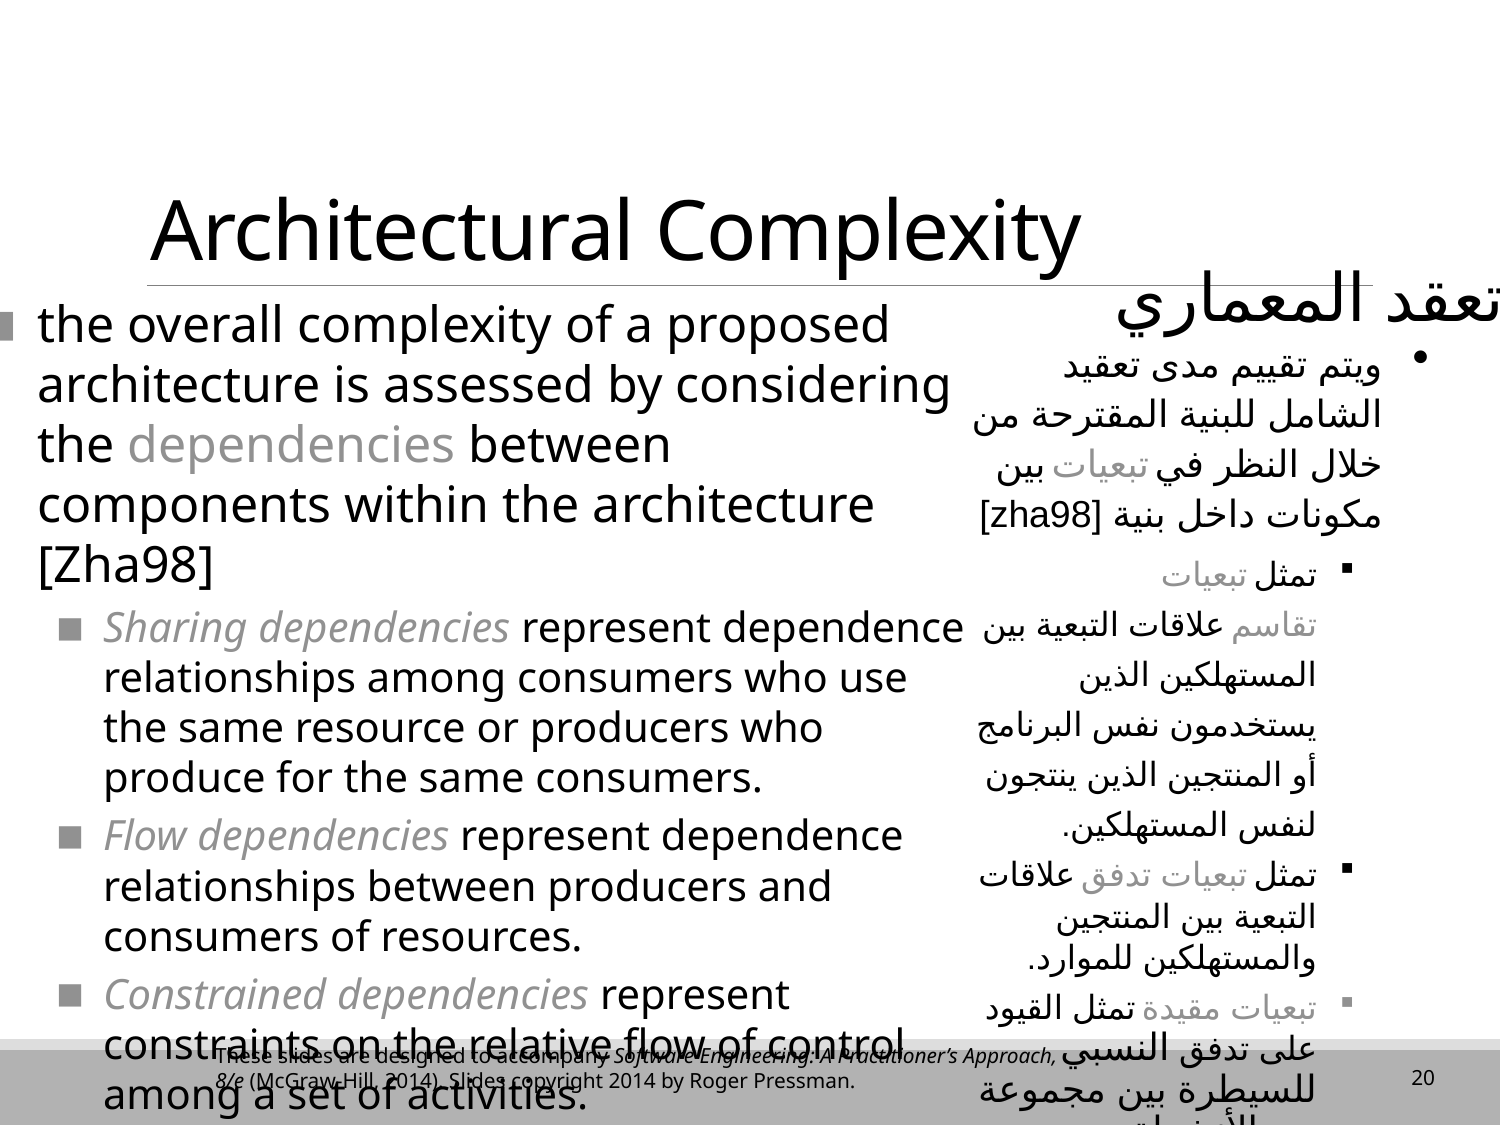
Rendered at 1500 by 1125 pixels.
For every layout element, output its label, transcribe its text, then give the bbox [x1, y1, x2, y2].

text_box These slides are designed to accompany Software Engineering: A Practitioner’s Approach, 8/e (McGraw-Hill, 2014). Slides copyright 2014 by Roger Pressman. [199, 1024, 955, 1100]
text_box تعقد المعماري ويتم تقييم مدى تعقيد الشامل للبنية المقترحة من خلال النظر في تبعيات بين مكونات داخل بنية [zha98] تمثل تبعيات تقاسم علاقات التبعية بين المستهلكين الذين يستخدمون نفس البرنامج أو المنتجين الذين ينتجون لنفس المستهلكين. تمثل تبعيات تدفق علاقات التبعية بين المنتجين والمستهلكين للموارد. تبعيات مقيدة تمثل القيود على تدفق النسبي للسيطرة بين مجموعة من الأنشطة. [955, 243, 1500, 1125]
title Architectural Complexity [135, 47, 1373, 285]
list the overall complexity of a proposed architecture is assessed by considering the dependencies between components within the architecture [Zha98] Sharing dependencies represent dependence relationships among consumers who use the same resource or producers who produce for the same consumers. Flow dependencies represent dependence relationships between producers and consumers of resources. Constrained dependencies represent constraints on the relative flow of control among a set of activities. [0, 285, 955, 945]
